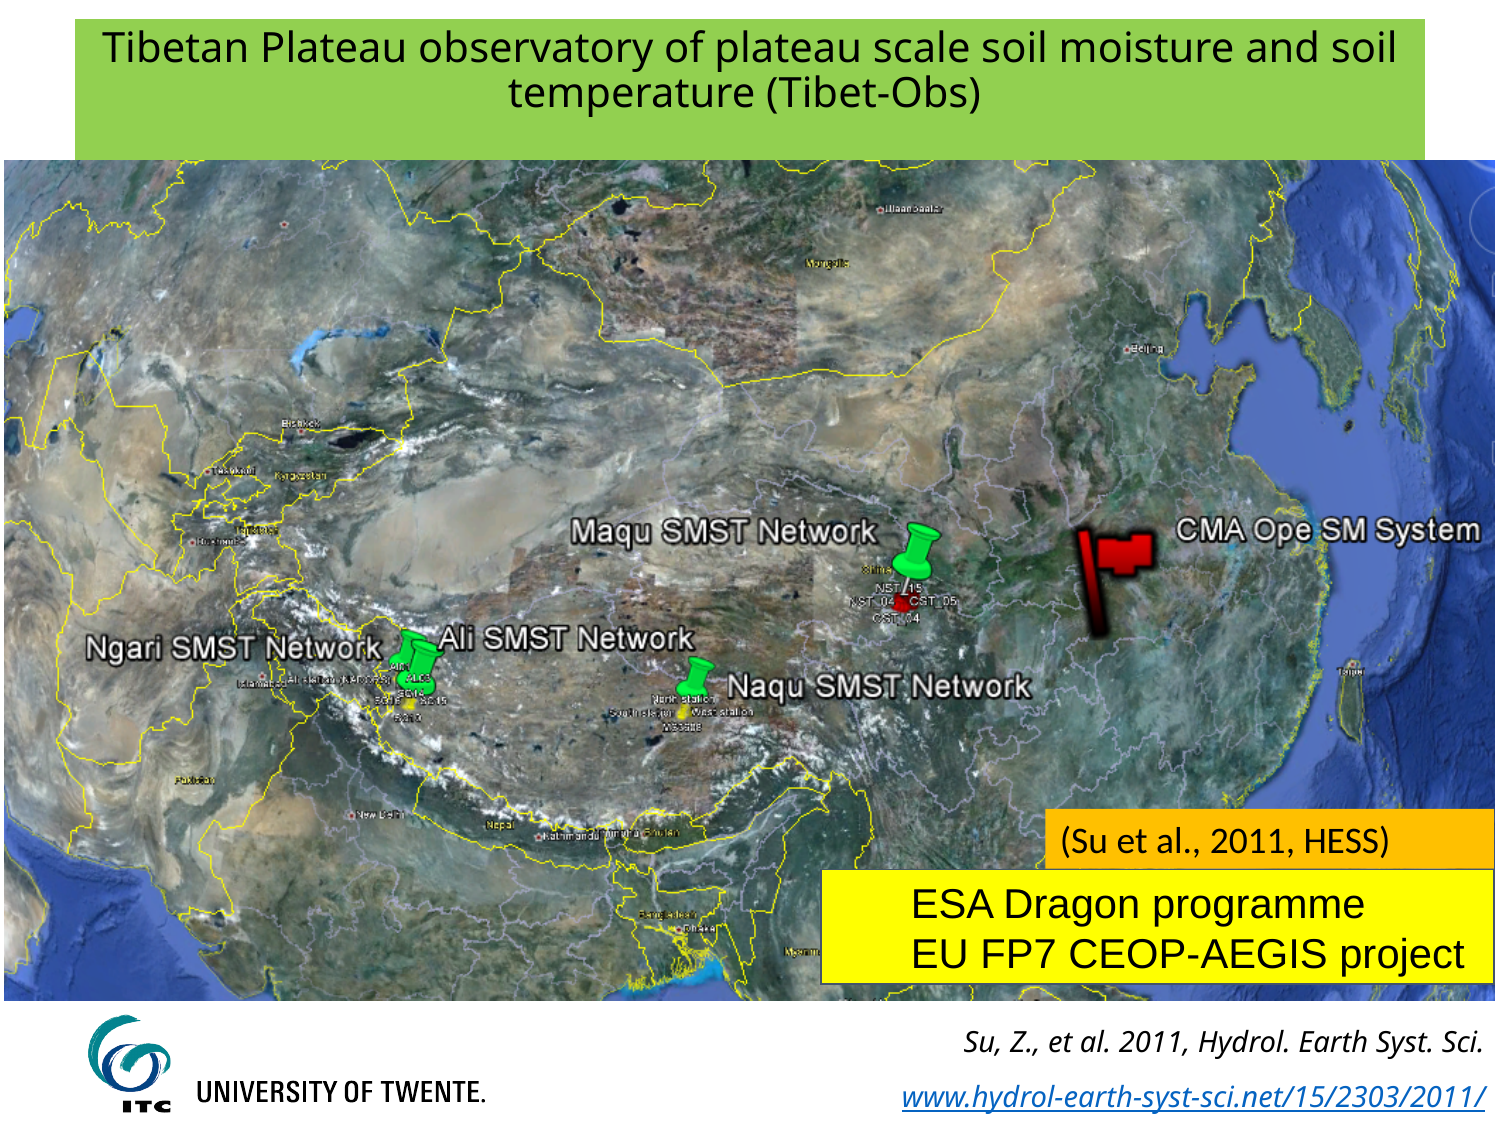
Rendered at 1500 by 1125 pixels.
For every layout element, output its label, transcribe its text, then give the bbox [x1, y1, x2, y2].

picture [87, 1014, 171, 1113]
picture [4, 160, 1495, 1001]
title Tibetan Plateau observatory of plateau scale soil moisture and soil temperature (Tibet-Obs) [75, 19, 1425, 160]
text_box Su, Z., et al. 2011, Hydrol. Earth Syst. Sci. www.hydrol-earth-syst-sci.net/15/2303/2011/ [584, 998, 1500, 1125]
